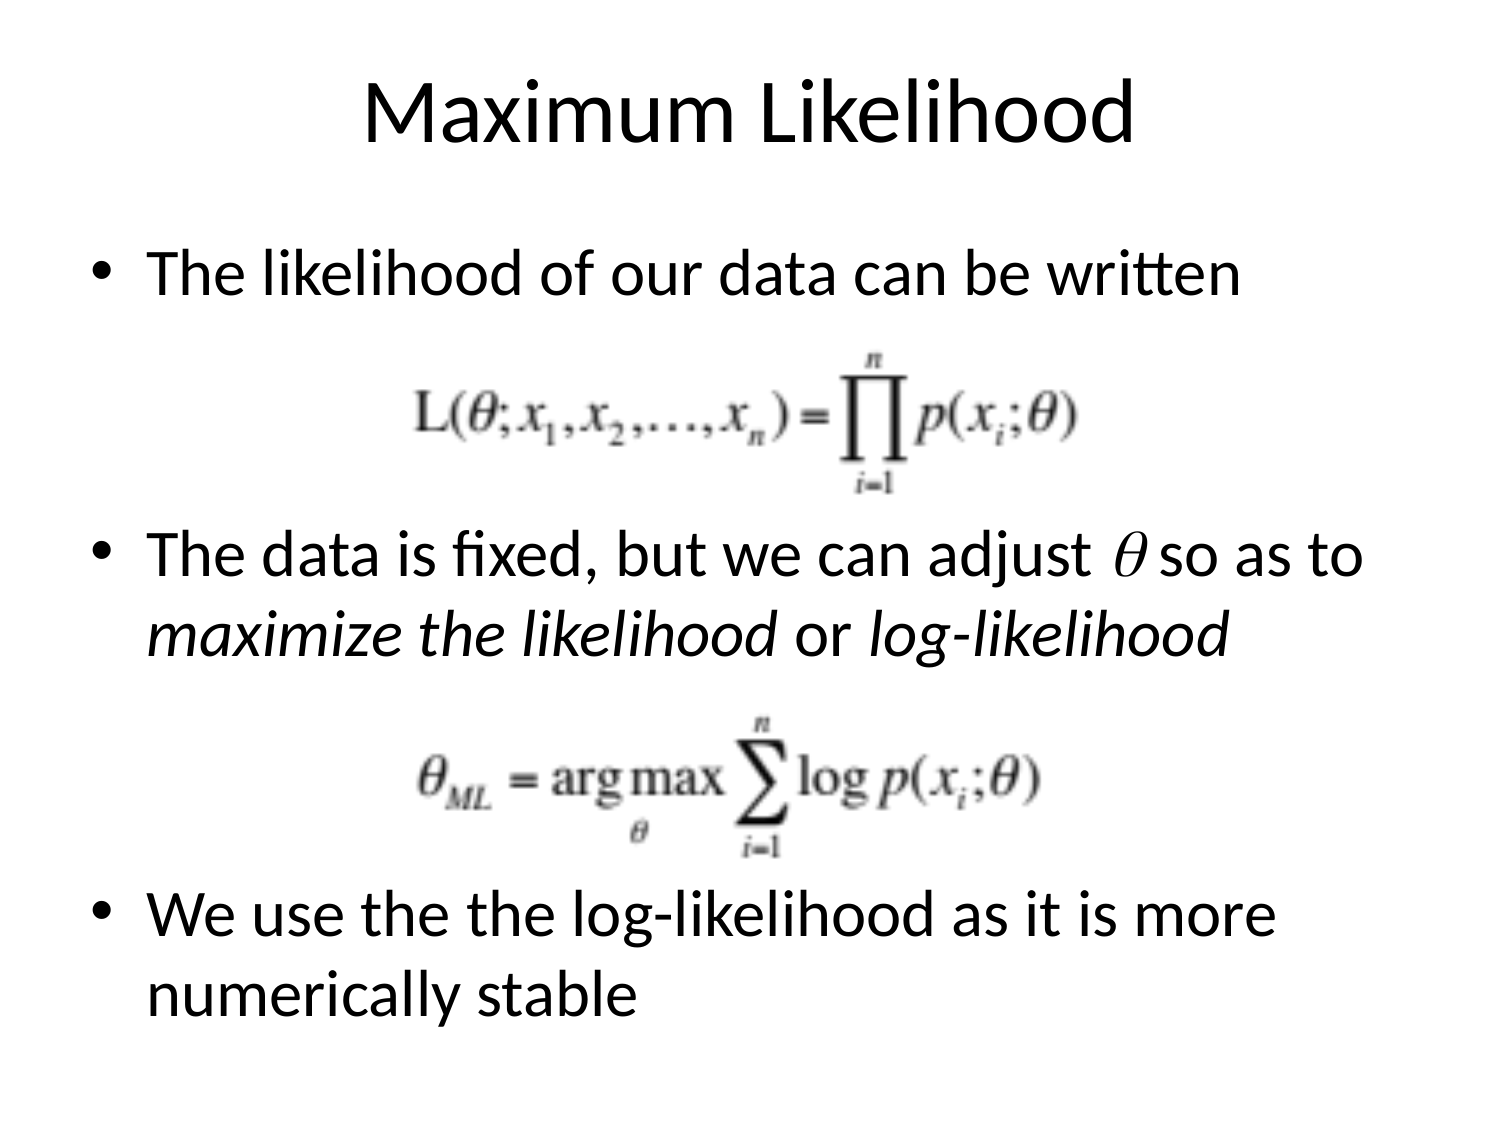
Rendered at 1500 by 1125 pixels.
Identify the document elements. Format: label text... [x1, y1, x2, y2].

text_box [411, 693, 1045, 863]
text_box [406, 329, 1083, 499]
title Maximum Likelihood [75, 11, 1425, 200]
list The likelihood of our data can be written The data is fixed, but we can adjust θ so as to maximize the likelihood or log-likelihood We use the the log-likelihood as it is more numerically stable [75, 221, 1425, 1091]
